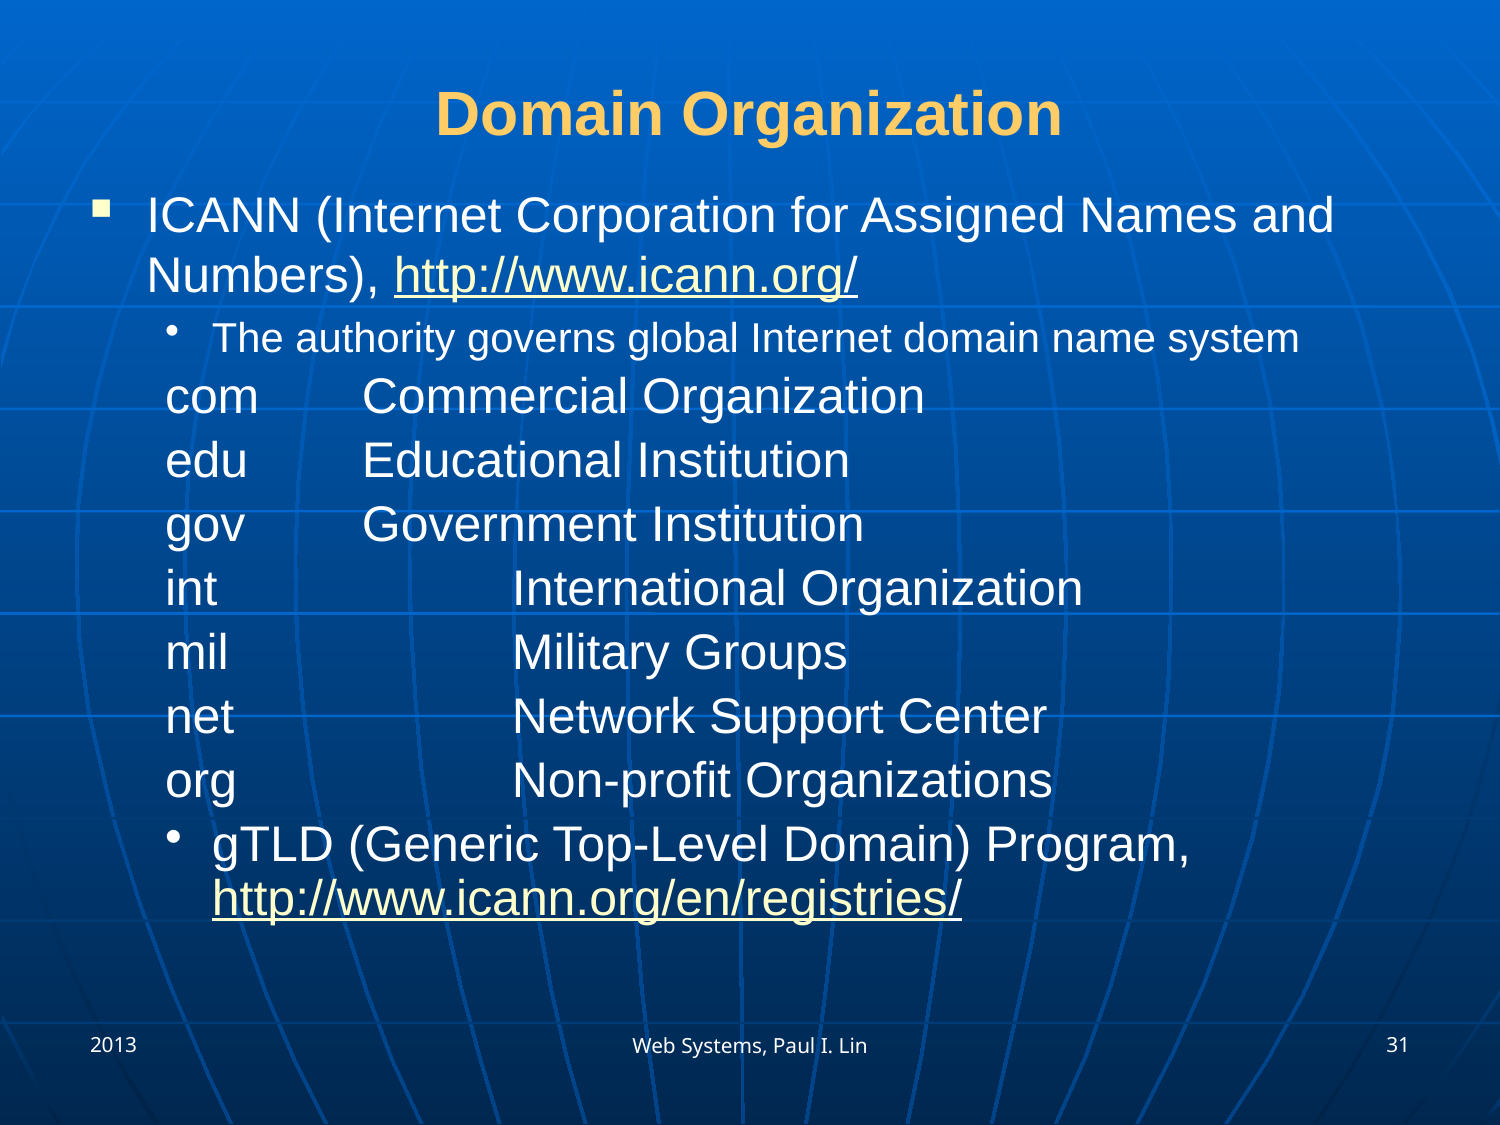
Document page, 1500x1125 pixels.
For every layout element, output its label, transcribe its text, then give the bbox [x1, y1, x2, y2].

slide_number 31 [1074, 1023, 1426, 1100]
footer Web Systems, Paul I. Lin [512, 1024, 988, 1101]
slide_number 2013 [74, 1023, 426, 1100]
list ICANN (Internet Corporation for Assigned Names and Numbers), http://www.icann.org/ The authority governs global Internet domain name system com Commercial Organization edu Educational Institution gov Government Institution int International Organization mil Military Groups net Network Support Center org Non-profit Organizations gTLD (Generic Top-Level Domain) Program, http://www.icann.org/en/registries/ [74, 174, 1426, 1006]
title Domain Organization [37, 45, 1463, 176]
